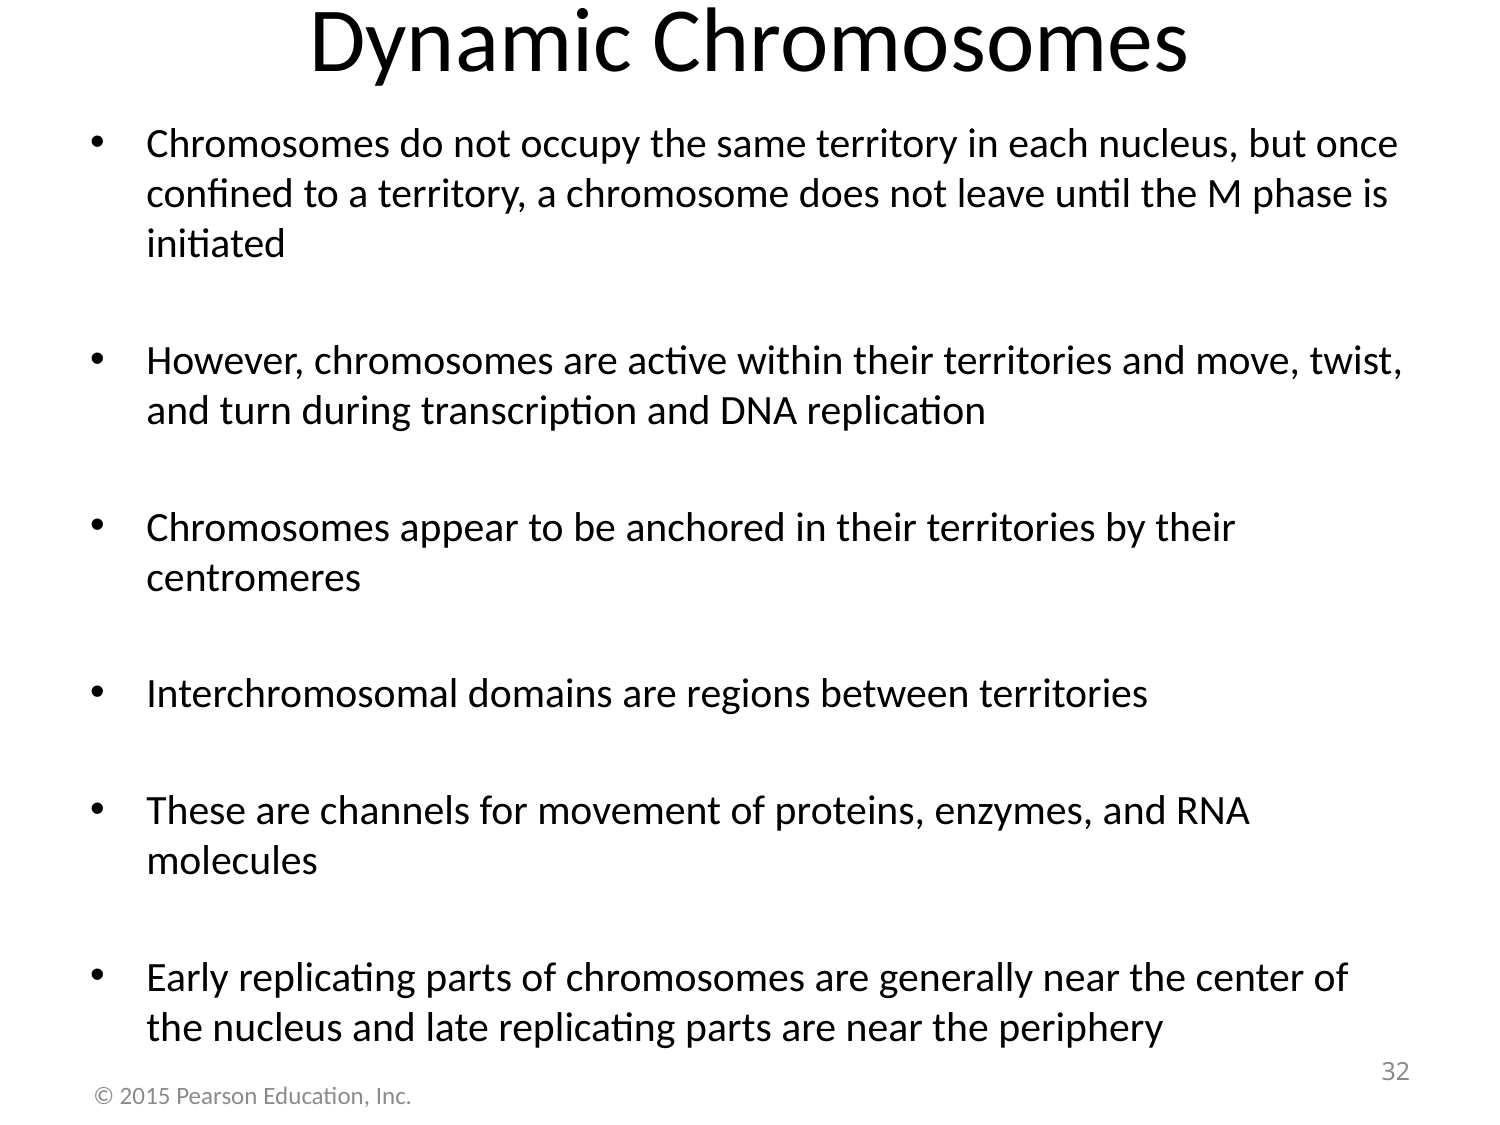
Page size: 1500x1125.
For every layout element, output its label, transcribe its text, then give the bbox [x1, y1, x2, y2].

footer © 2015 Pearson Education, Inc. [0, 1065, 507, 1125]
list Chromosomes do not occupy the same territory in each nucleus, but once confined to a territory, a chromosome does not leave until the M phase is initiated However, chromosomes are active within their territories and move, twist, and turn during transcription and DNA replication Chromosomes appear to be anchored in their territories by their centromeres Interchromosomal domains are regions between territories These are channels for movement of proteins, enzymes, and RNA molecules Early replicating parts of chromosomes are generally near the center of the nucleus and late replicating parts are near the periphery [75, 108, 1425, 852]
text_box 32 [1074, 1042, 1425, 1103]
title Dynamic Chromosomes [75, 0, 1425, 108]
